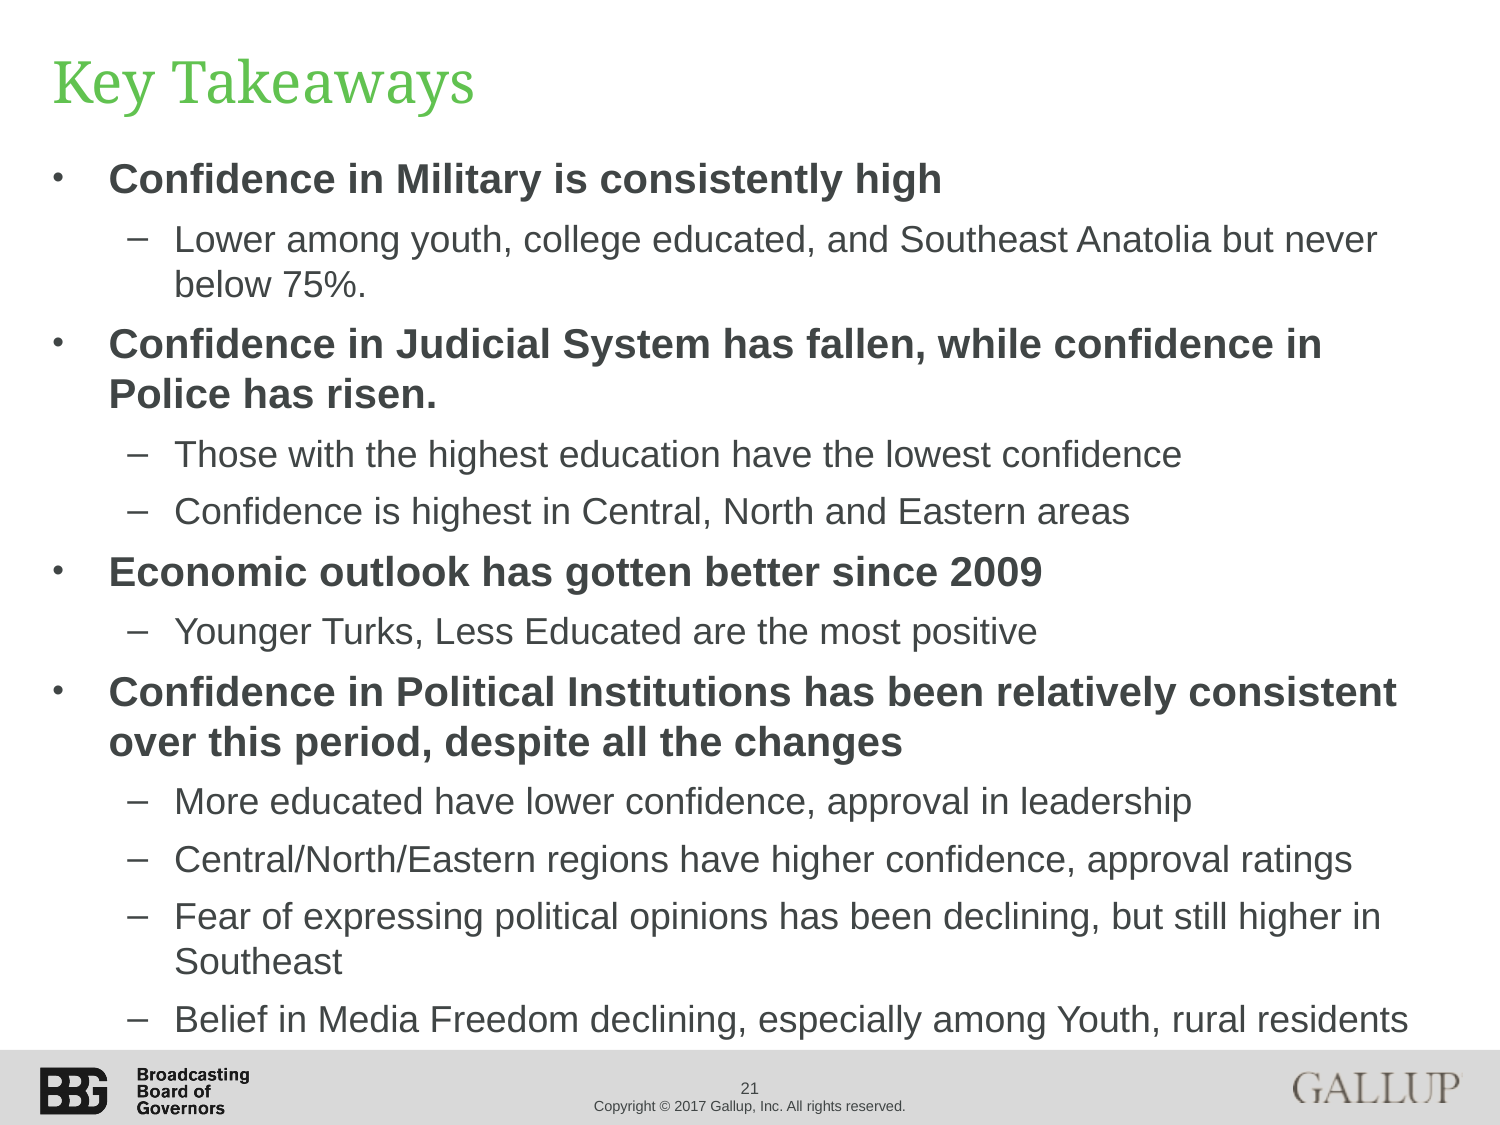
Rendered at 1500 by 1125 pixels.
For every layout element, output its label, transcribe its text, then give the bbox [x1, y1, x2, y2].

list Confidence in Military is consistently high Lower among youth, college educated, and Southeast Anatolia but never below 75%. Confidence in Judicial System has fallen, while confidence in Police has risen. Those with the highest education have the lowest confidence Confidence is highest in Central, North and Eastern areas Economic outlook has gotten better since 2009 Younger Turks, Less Educated are the most positive Confidence in Political Institutions has been relatively consistent over this period, despite all the changes More educated have lower confidence, approval in leadership Central/North/Eastern regions have higher confidence, approval ratings Fear of expressing political opinions has been declining, but still higher in Southeast Belief in Media Freedom declining, especially among Youth, rural residents [37, 144, 1463, 876]
picture [34, 1061, 256, 1120]
title Key Takeaways [37, 37, 1463, 124]
text_box Copyright © 2017 Gallup, Inc. All rights reserved. [468, 1089, 1032, 1123]
slide_number 21 [712, 1069, 788, 1089]
